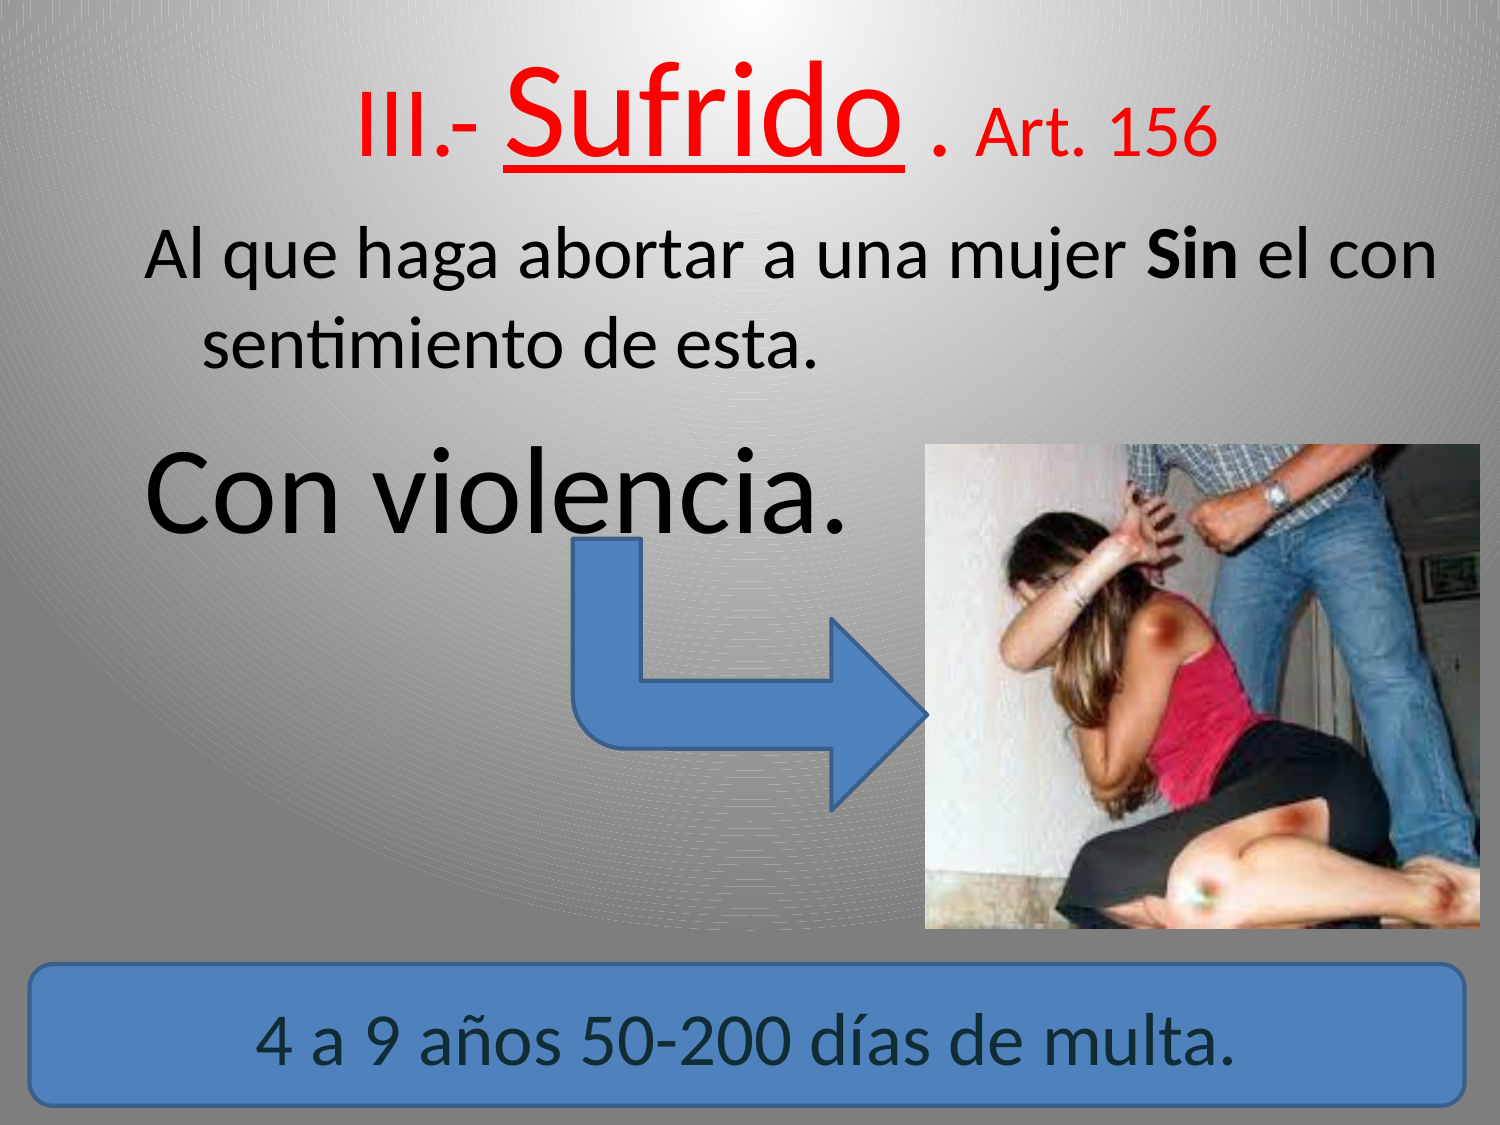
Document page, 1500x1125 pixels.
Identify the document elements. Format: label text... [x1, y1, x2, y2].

text_box 4 a 9 años 50-200 días de multa. [27, 961, 1467, 1108]
list Al que haga abortar a una mujer Sin el con sentimiento de esta. Con violencia. [129, 196, 1500, 587]
picture [925, 444, 1480, 929]
text_box [570, 536, 920, 813]
title III.- Sufrido . Art. 156 [75, 7, 1500, 195]
